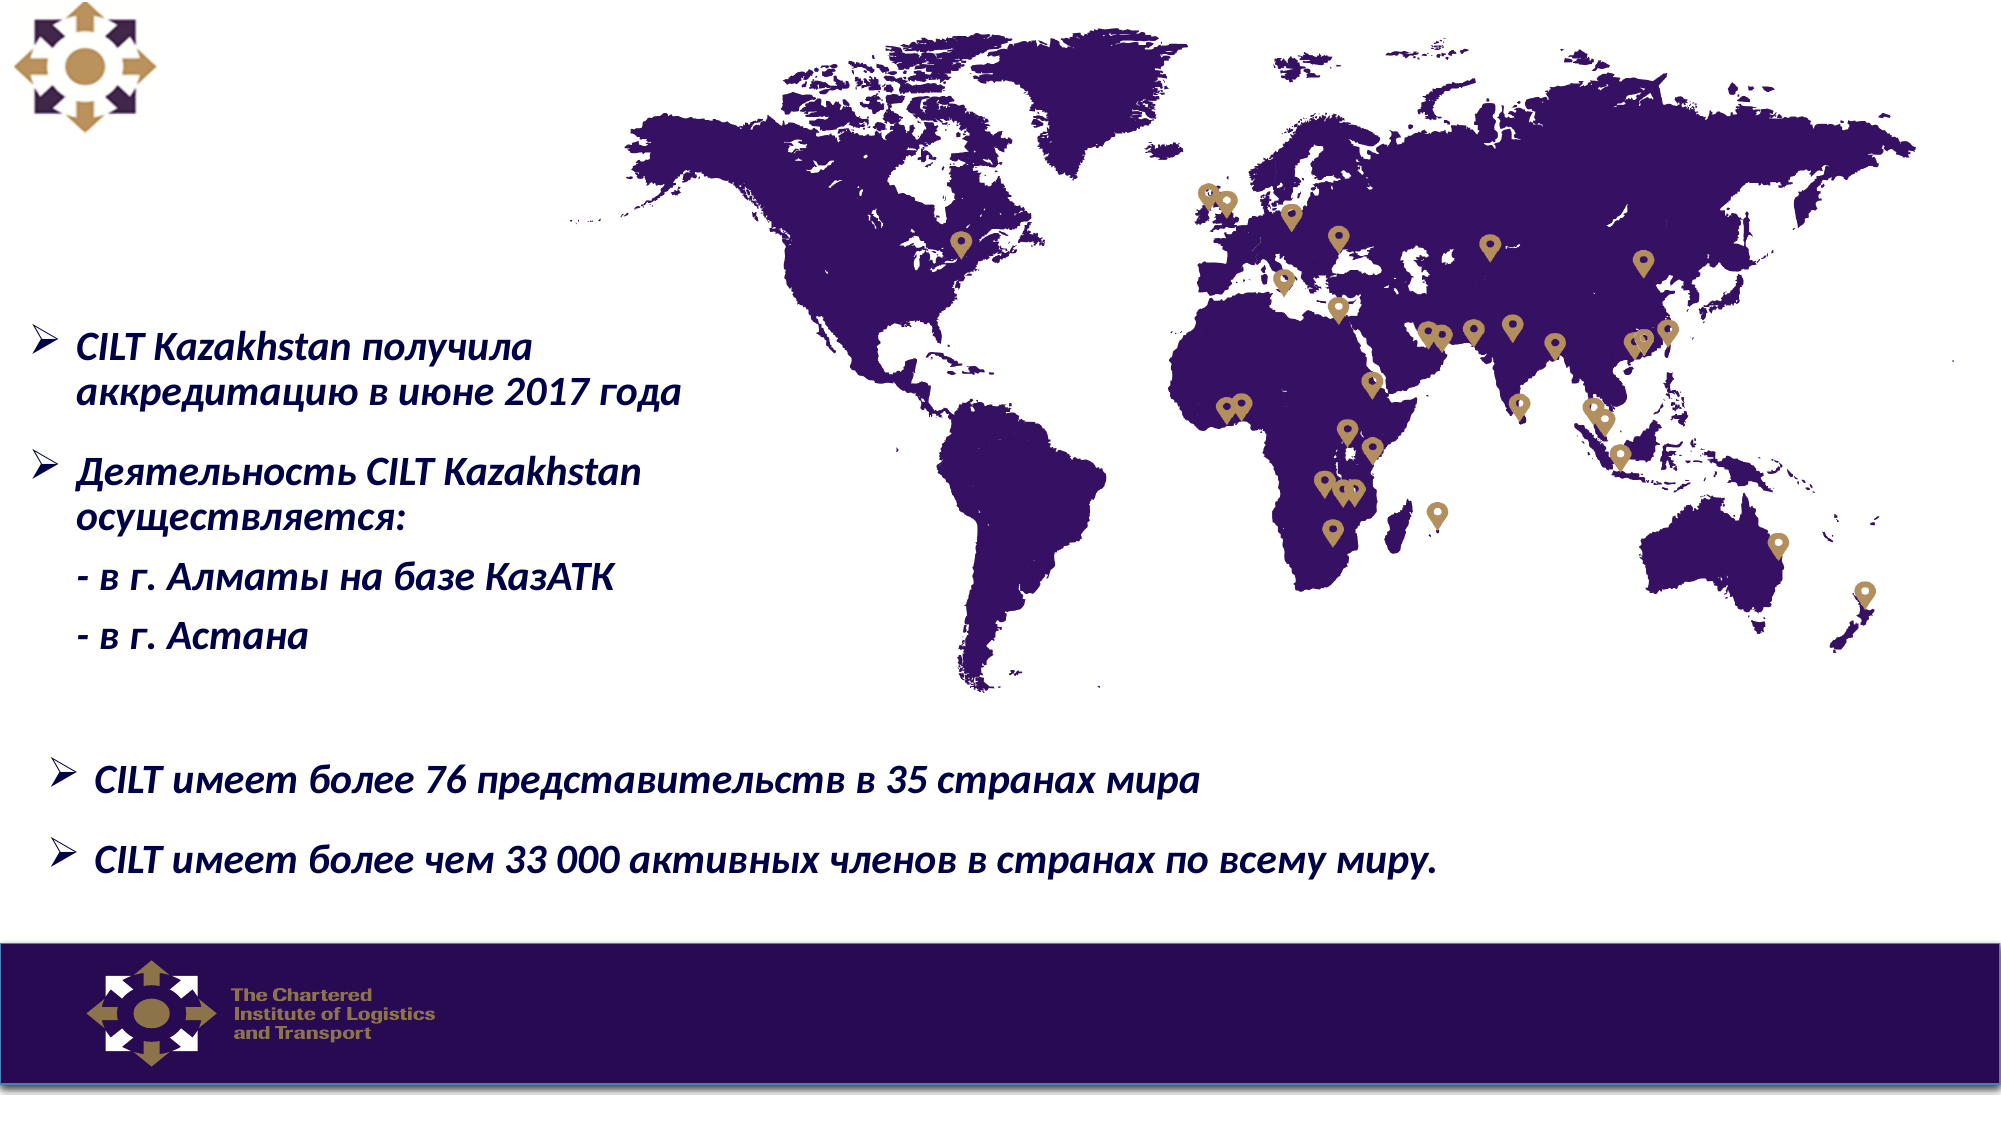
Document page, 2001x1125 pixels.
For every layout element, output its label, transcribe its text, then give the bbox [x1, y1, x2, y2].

text_box CILT имеет более 76 представительств в 35 странах мира CILT имеет более чем 33 000 активных членов в странах по всему миру. [32, 749, 1760, 890]
picture [14, 1, 166, 136]
text_box CILT Kazakhstan получила аккредитацию в июне 2017 года Деятельность CILT Kazakhstan осуществляется: - в г. Алматы на базе КазАТК - в г. Астана [14, 316, 565, 667]
picture [570, 28, 1954, 694]
